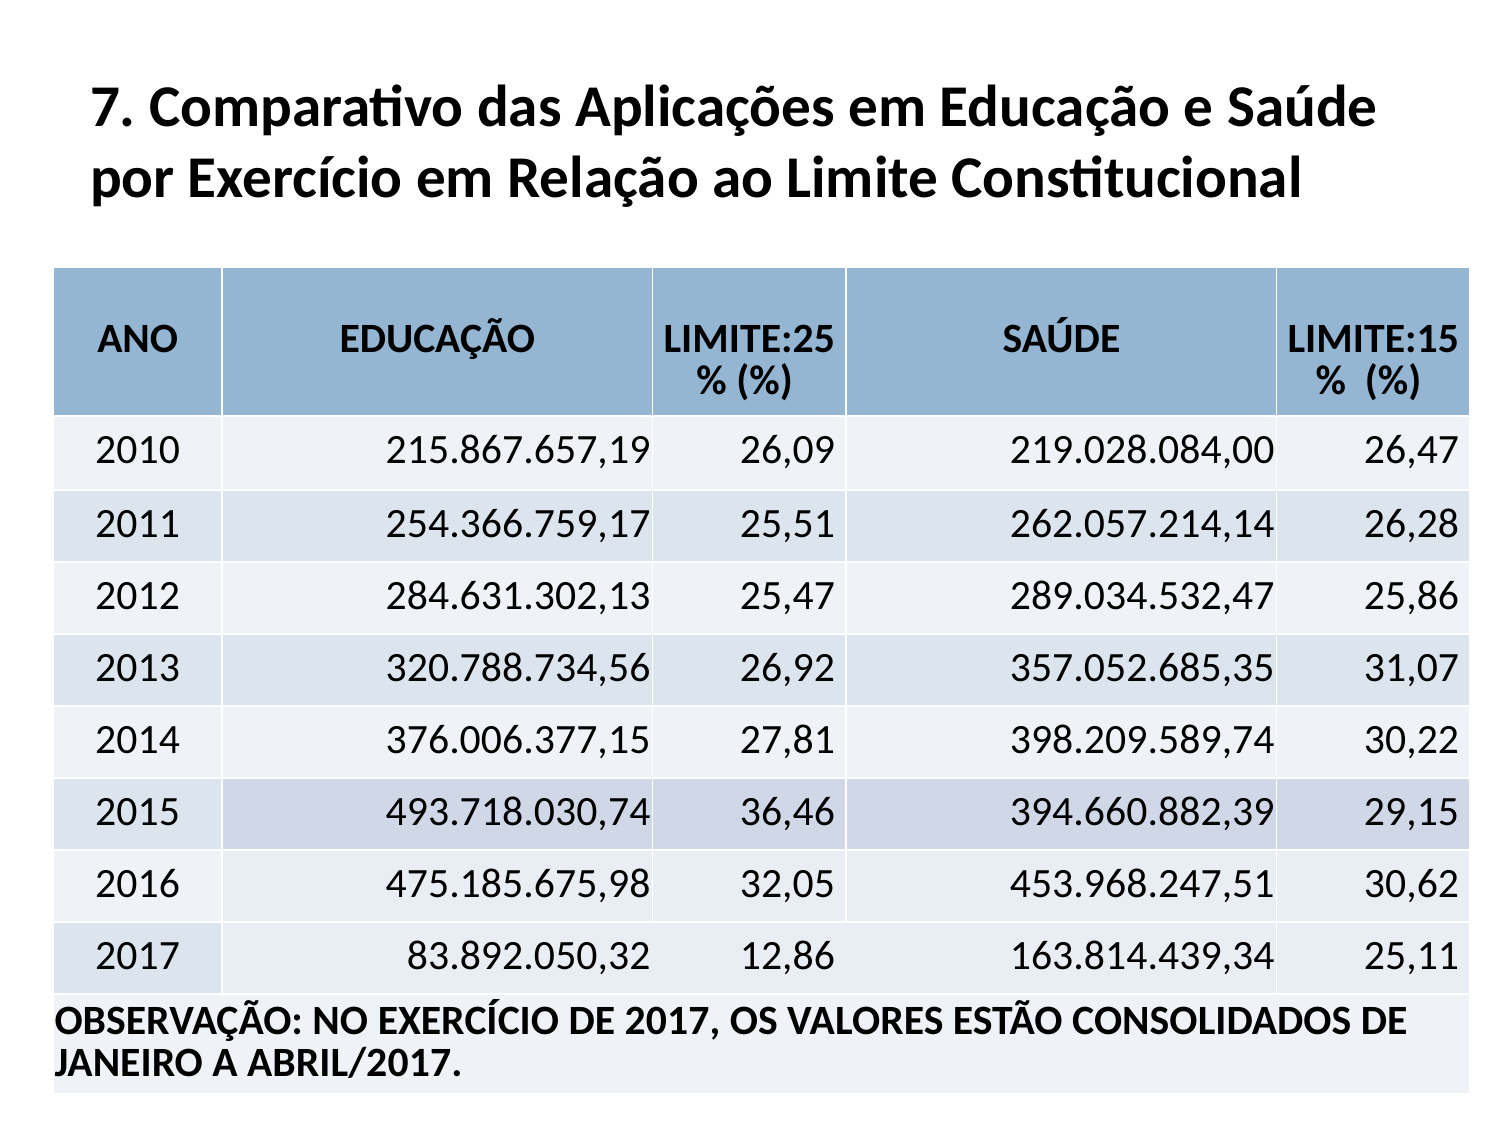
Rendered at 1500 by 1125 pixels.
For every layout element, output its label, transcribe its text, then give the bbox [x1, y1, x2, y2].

table_cell 26,92 [653, 635, 845, 705]
table_cell 12,86 [652, 923, 846, 993]
table_cell 2011 [54, 491, 221, 561]
table_cell 398.209.589,74 [847, 707, 1276, 777]
table_cell 219.028.084,00 [847, 417, 1276, 489]
title 7. Comparativo das Aplicações em Educação e Saúde por Exercício em Relação ao Limite Constitucional [75, 45, 1425, 233]
table_cell 36,46 [653, 779, 845, 849]
table_cell 25,86 [1277, 563, 1469, 633]
table_cell 376.006.377,15 [223, 707, 652, 777]
table_cell 26,09 [653, 417, 845, 489]
table_cell 394.660.882,39 [847, 779, 1276, 849]
table_header ANO [54, 268, 221, 415]
table_cell 289.034.532,47 [847, 563, 1276, 633]
table_cell 262.057.214,14 [847, 491, 1276, 561]
table_header LIMITE:25% (%) [653, 268, 845, 415]
table_cell 25,51 [653, 491, 845, 561]
table_header SAÚDE [847, 268, 1276, 415]
table_cell 357.052.685,35 [847, 635, 1276, 705]
table_cell OBSERVAÇÃO: NO EXERCÍCIO DE 2017, OS VALORES ESTÃO CONSOLIDADOS DE JANEIRO A ABRIL/2017. [54, 995, 1469, 1093]
table_cell 26,28 [1277, 491, 1469, 561]
table_cell 2016 [54, 851, 221, 921]
table_cell 2010 [54, 417, 221, 489]
table_cell 29,15 [1277, 779, 1469, 849]
table_header EDUCAÇÃO [223, 268, 652, 415]
table_cell 163.814.439,34 [846, 923, 1276, 993]
table_cell 26,47 [1277, 417, 1469, 489]
table_cell 30,22 [1277, 707, 1469, 777]
table_cell 27,81 [653, 707, 845, 777]
table_cell 31,07 [1277, 635, 1469, 705]
table_cell 475.185.675,98 [223, 851, 652, 921]
table_cell 25,47 [653, 563, 845, 633]
table_cell 25,11 [1277, 923, 1469, 993]
table_cell 453.968.247,51 [847, 851, 1276, 921]
table_cell 2017 [54, 923, 221, 993]
table_cell 2012 [54, 563, 221, 633]
table_cell 493.718.030,74 [223, 779, 652, 849]
table_cell 2015 [54, 779, 221, 849]
table_cell 32,05 [653, 851, 845, 921]
table_cell 83.892.050,32 [223, 923, 652, 993]
table_cell 2013 [54, 635, 221, 705]
table_cell 30,62 [1277, 851, 1469, 921]
table_cell 2014 [54, 707, 221, 777]
table_cell 215.867.657,19 [223, 417, 652, 489]
table_cell 320.788.734,56 [223, 635, 652, 705]
table_header LIMITE:15% (%) [1277, 268, 1469, 415]
table_cell 254.366.759,17 [223, 491, 652, 561]
table_cell 284.631.302,13 [223, 563, 652, 633]
